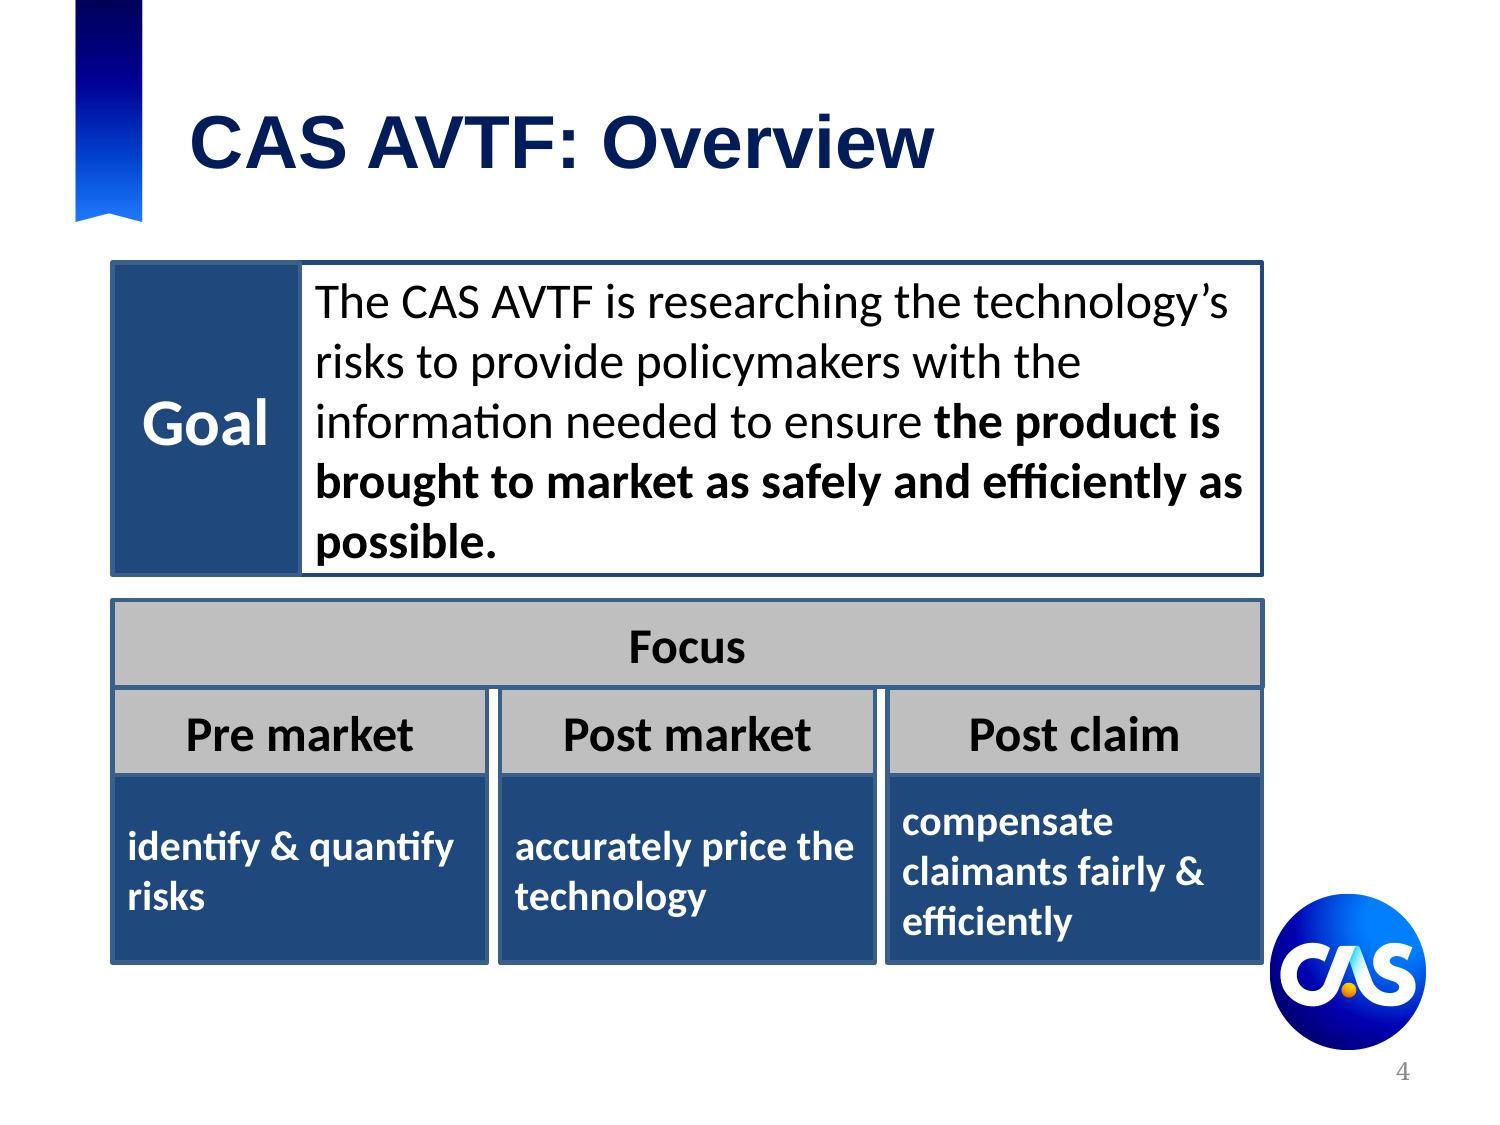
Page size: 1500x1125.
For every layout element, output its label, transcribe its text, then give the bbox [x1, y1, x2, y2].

picture [0, 0, 1500, 1125]
text_box The CAS AVTF is researching the technology’s risks to provide policymakers with the information needed to ensure the product is brought to market as safely and efficiently as possible. [302, 260, 1264, 577]
text_box identify & quantify risks [110, 773, 489, 965]
title CAS AVTF: Overview [174, 45, 1500, 233]
text_box Post claim [885, 689, 1264, 773]
text_box Pre market [110, 689, 489, 773]
text_box Focus [110, 598, 1265, 689]
slide_number 4 [1074, 1042, 1425, 1103]
text_box compensate claimants fairly & efficiently [885, 773, 1264, 965]
text_box Goal [110, 260, 302, 577]
text_box Post market [498, 689, 877, 773]
text_box accurately price the technology [498, 773, 877, 965]
